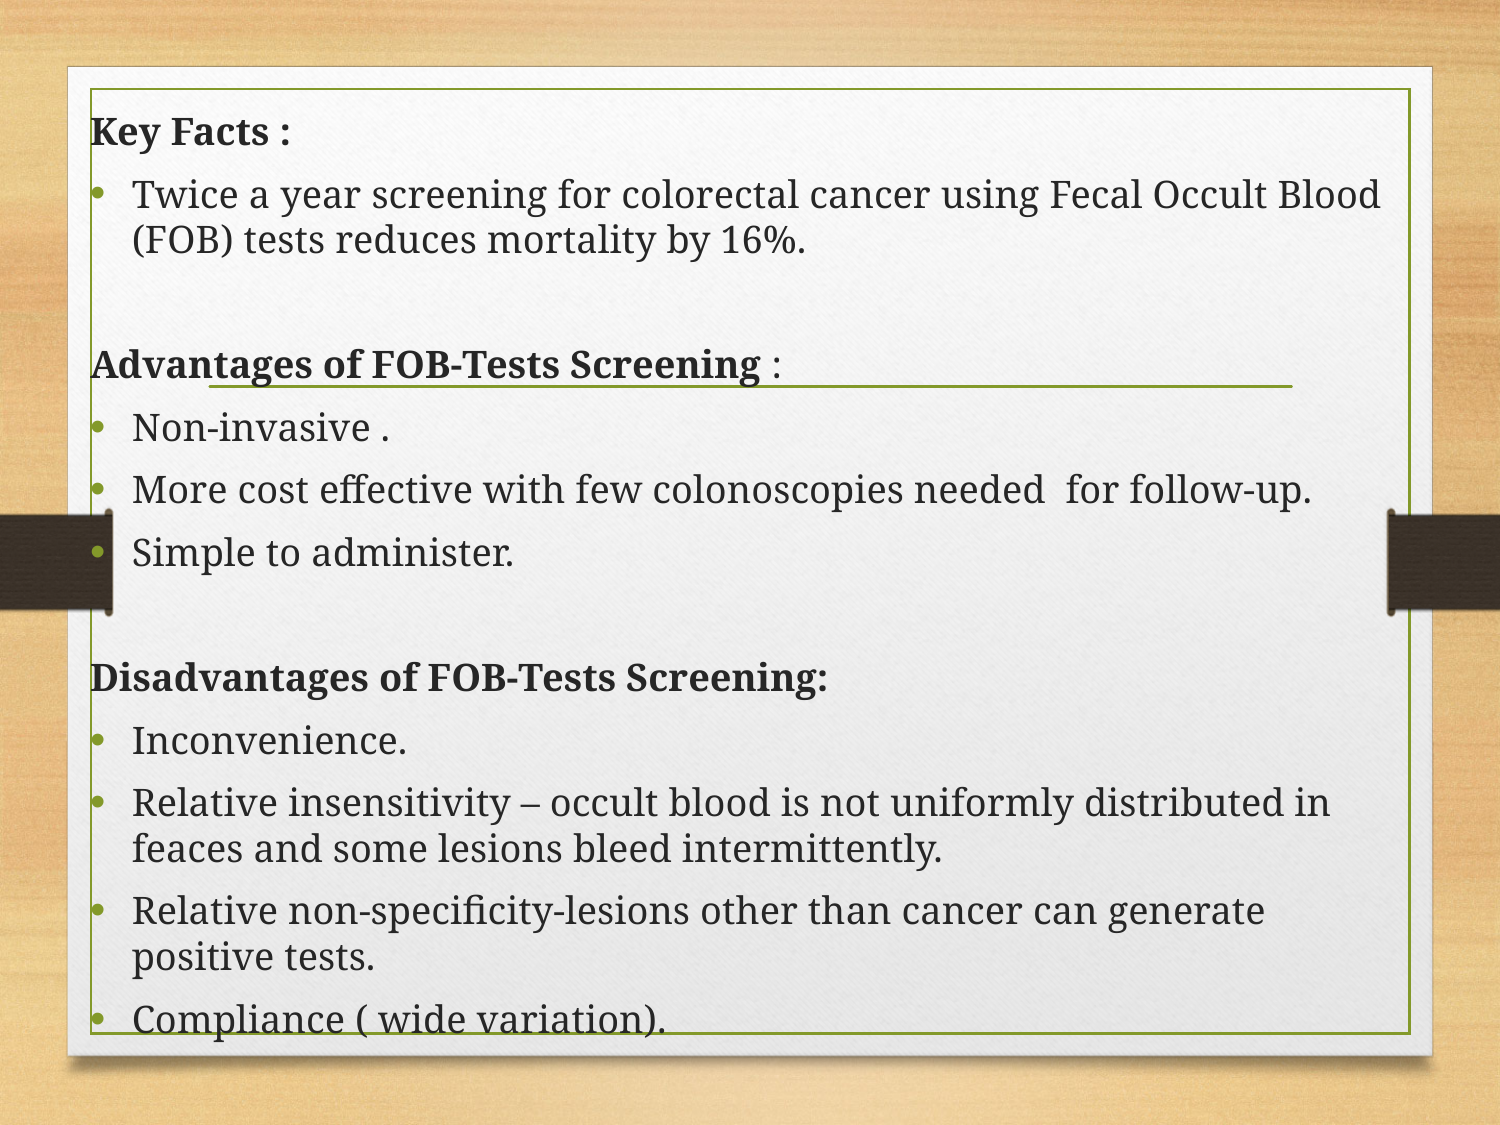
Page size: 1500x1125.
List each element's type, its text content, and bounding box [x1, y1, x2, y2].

picture [0, 0, 1500, 1125]
list Key Facts : Twice a year screening for colorectal cancer using Fecal Occult Blood (FOB) tests reduces mortality by 16%. Advantages of FOB-Tests Screening : Non-invasive . More cost effective with few colonoscopies needed for follow-up. Simple to administer. Disadvantages of FOB-Tests Screening: Inconvenience. Relative insensitivity – occult blood is not uniformly distributed in feaces and some lesions bleed intermittently. Relative non-specificity-lesions other than cancer can generate positive tests. Compliance ( wide variation). [75, 99, 1425, 1050]
